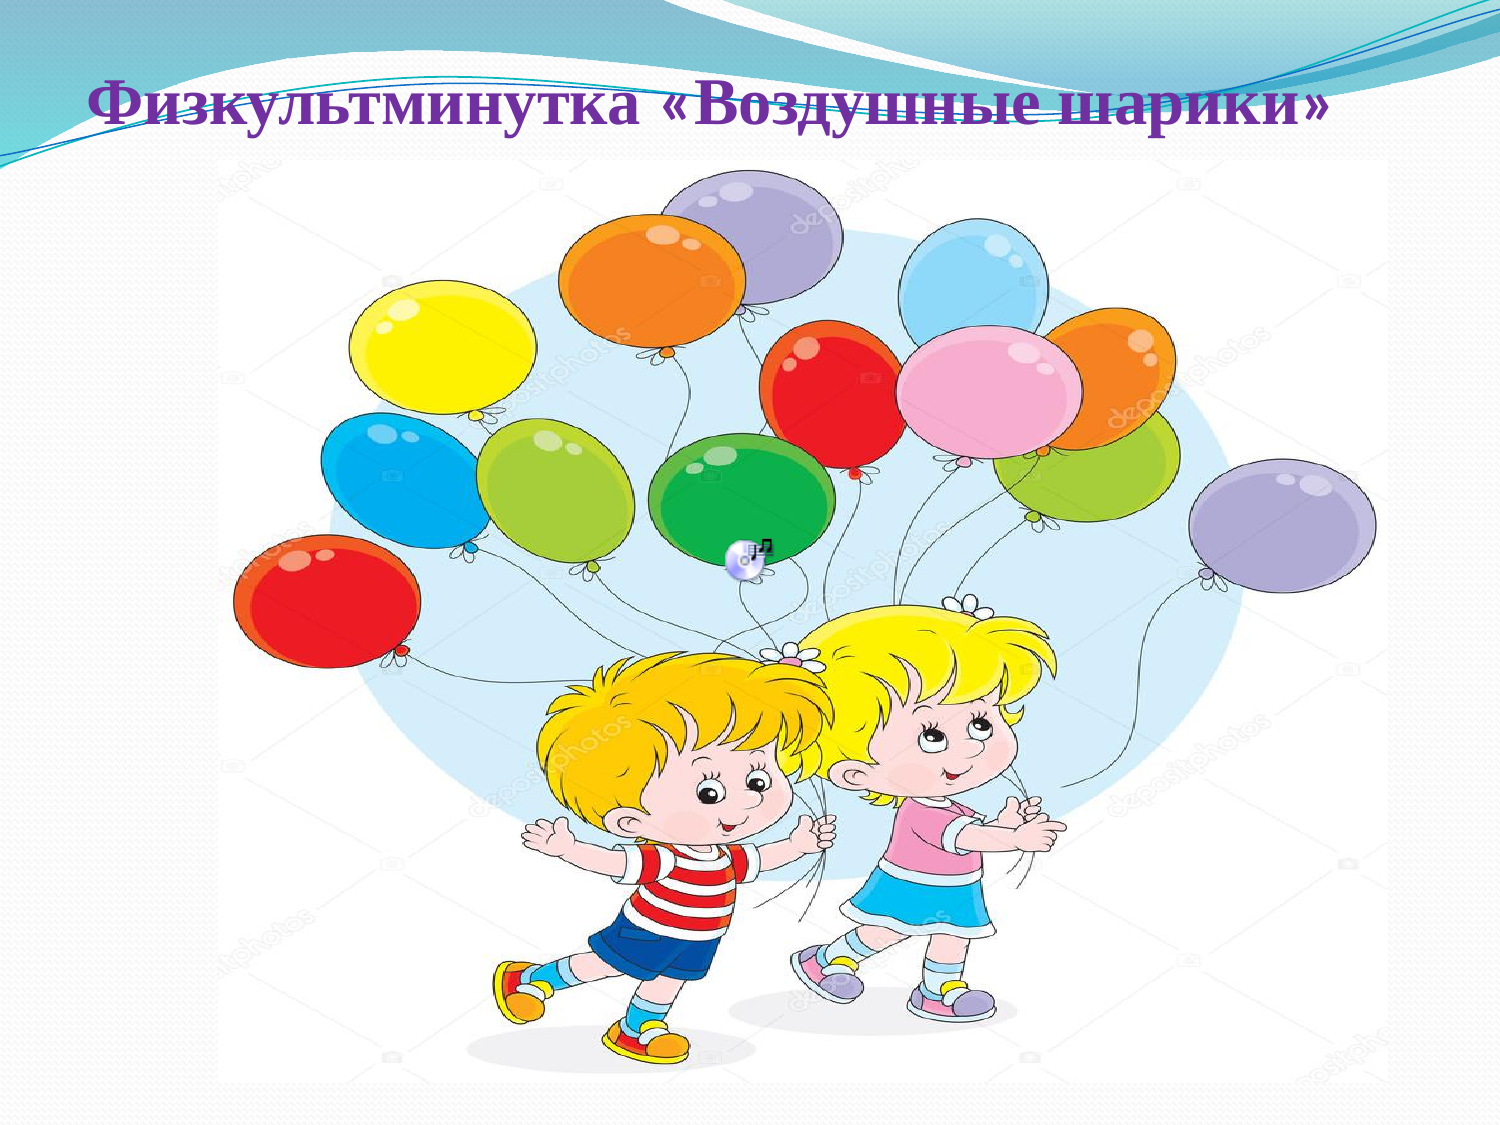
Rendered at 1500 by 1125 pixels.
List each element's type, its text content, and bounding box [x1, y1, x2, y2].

text_box Физкультминутка «Воздушные шарики» [0, 50, 1424, 146]
picture [218, 160, 1389, 1083]
